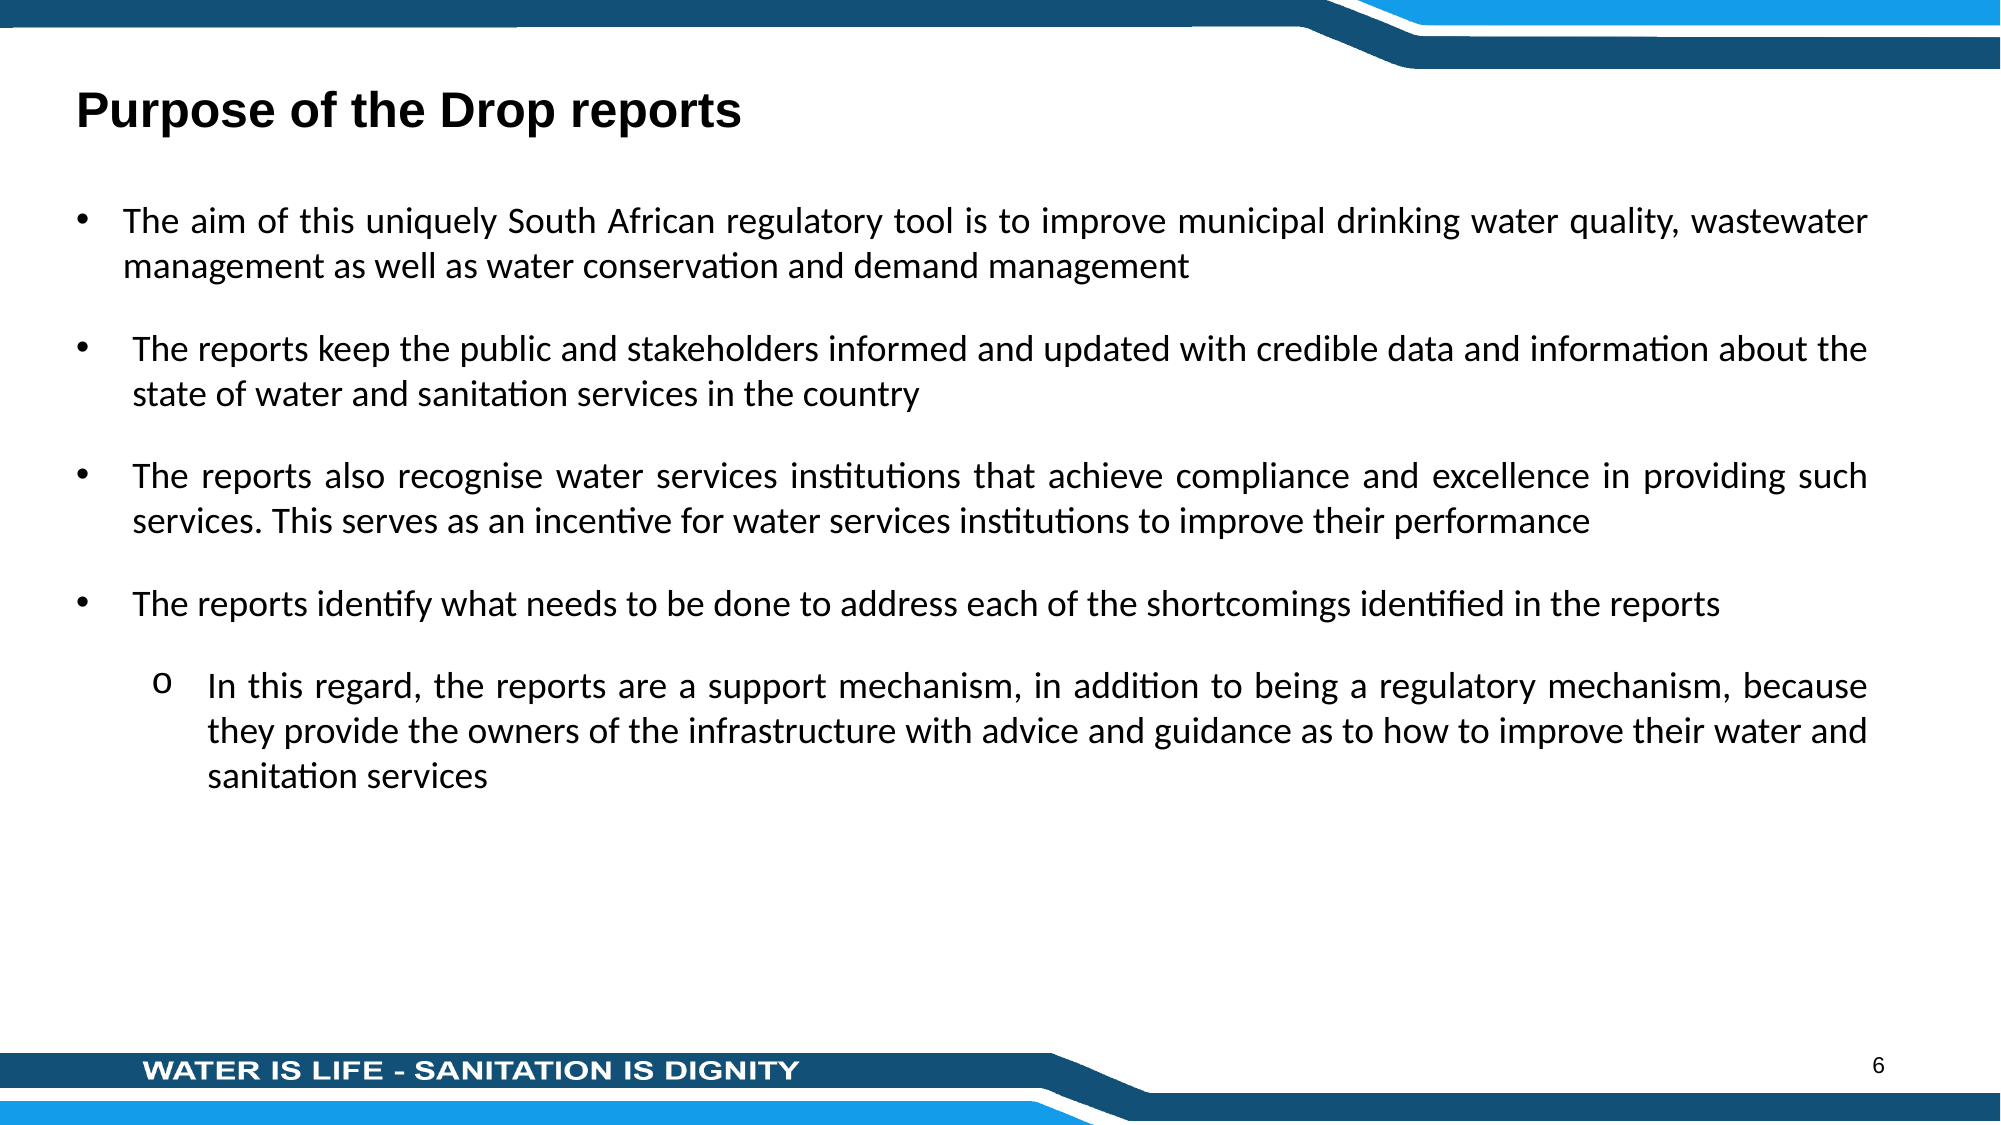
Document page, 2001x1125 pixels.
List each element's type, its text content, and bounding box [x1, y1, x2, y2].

text_box The aim of this uniquely South African regulatory tool is to improve municipal drinking water quality, wastewater management as well as water conservation and demand management The reports keep the public and stakeholders informed and updated with credible data and information about the state of water and sanitation services in the country The reports also recognise water services institutions that achieve compliance and excellence in providing such services. This serves as an incentive for water services institutions to improve their performance The reports identify what needs to be done to address each of the shortcomings identified in the reports In this regard, the reports are a support mechanism, in addition to being a regulatory mechanism, because they provide the owners of the infrastructure with advice and guidance as to how to improve their water and sanitation services [61, 188, 1885, 1052]
slide_number 6 [1433, 1042, 1900, 1103]
picture [0, 0, 2001, 1125]
text_box Purpose of the Drop reports [61, 70, 1551, 173]
